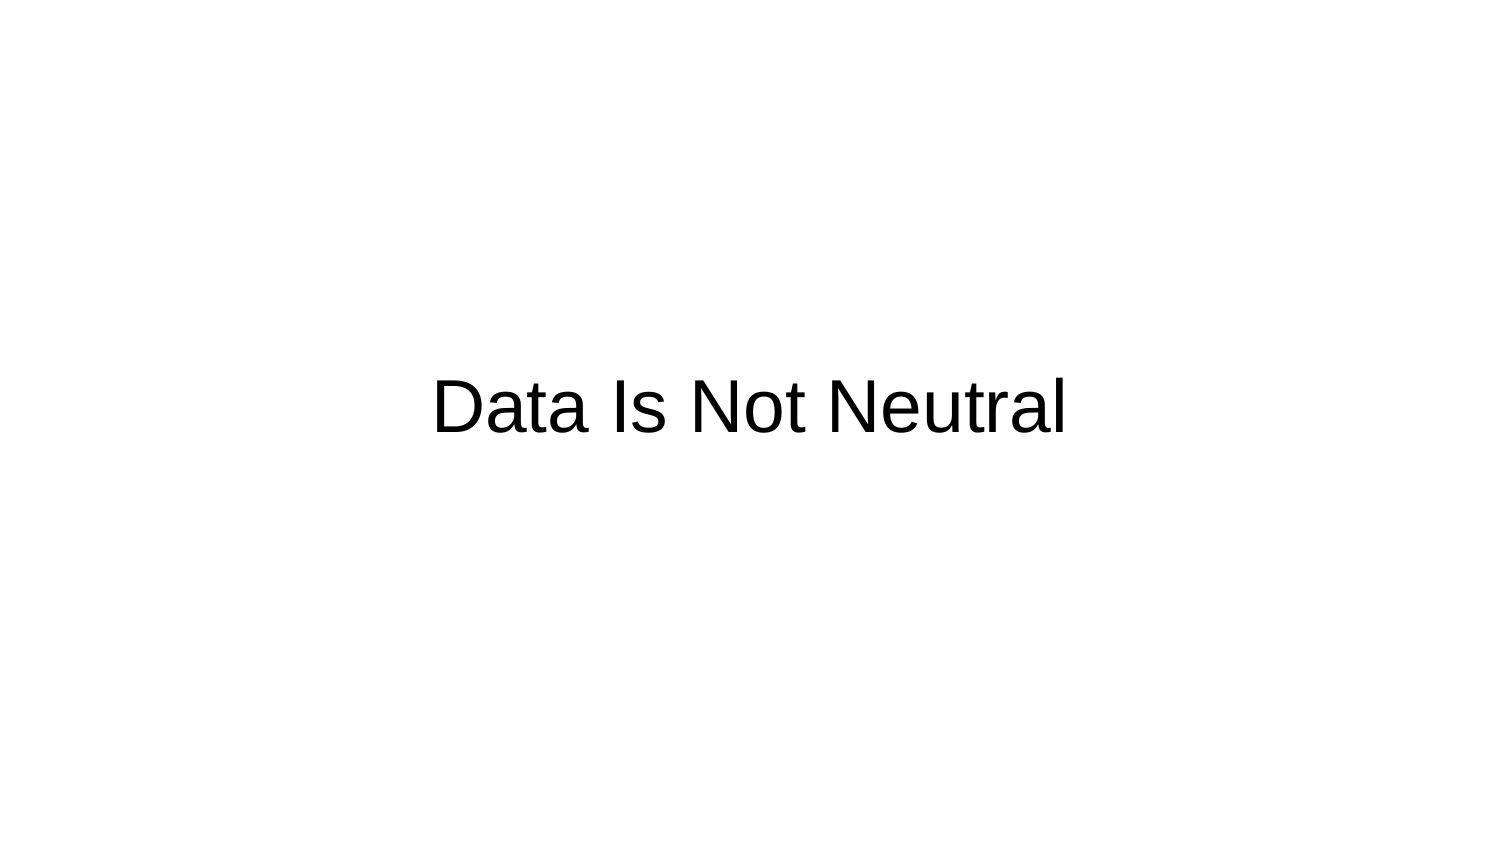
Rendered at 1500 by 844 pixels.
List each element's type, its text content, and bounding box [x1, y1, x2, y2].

title Data Is Not Neutral [51, 333, 1449, 472]
